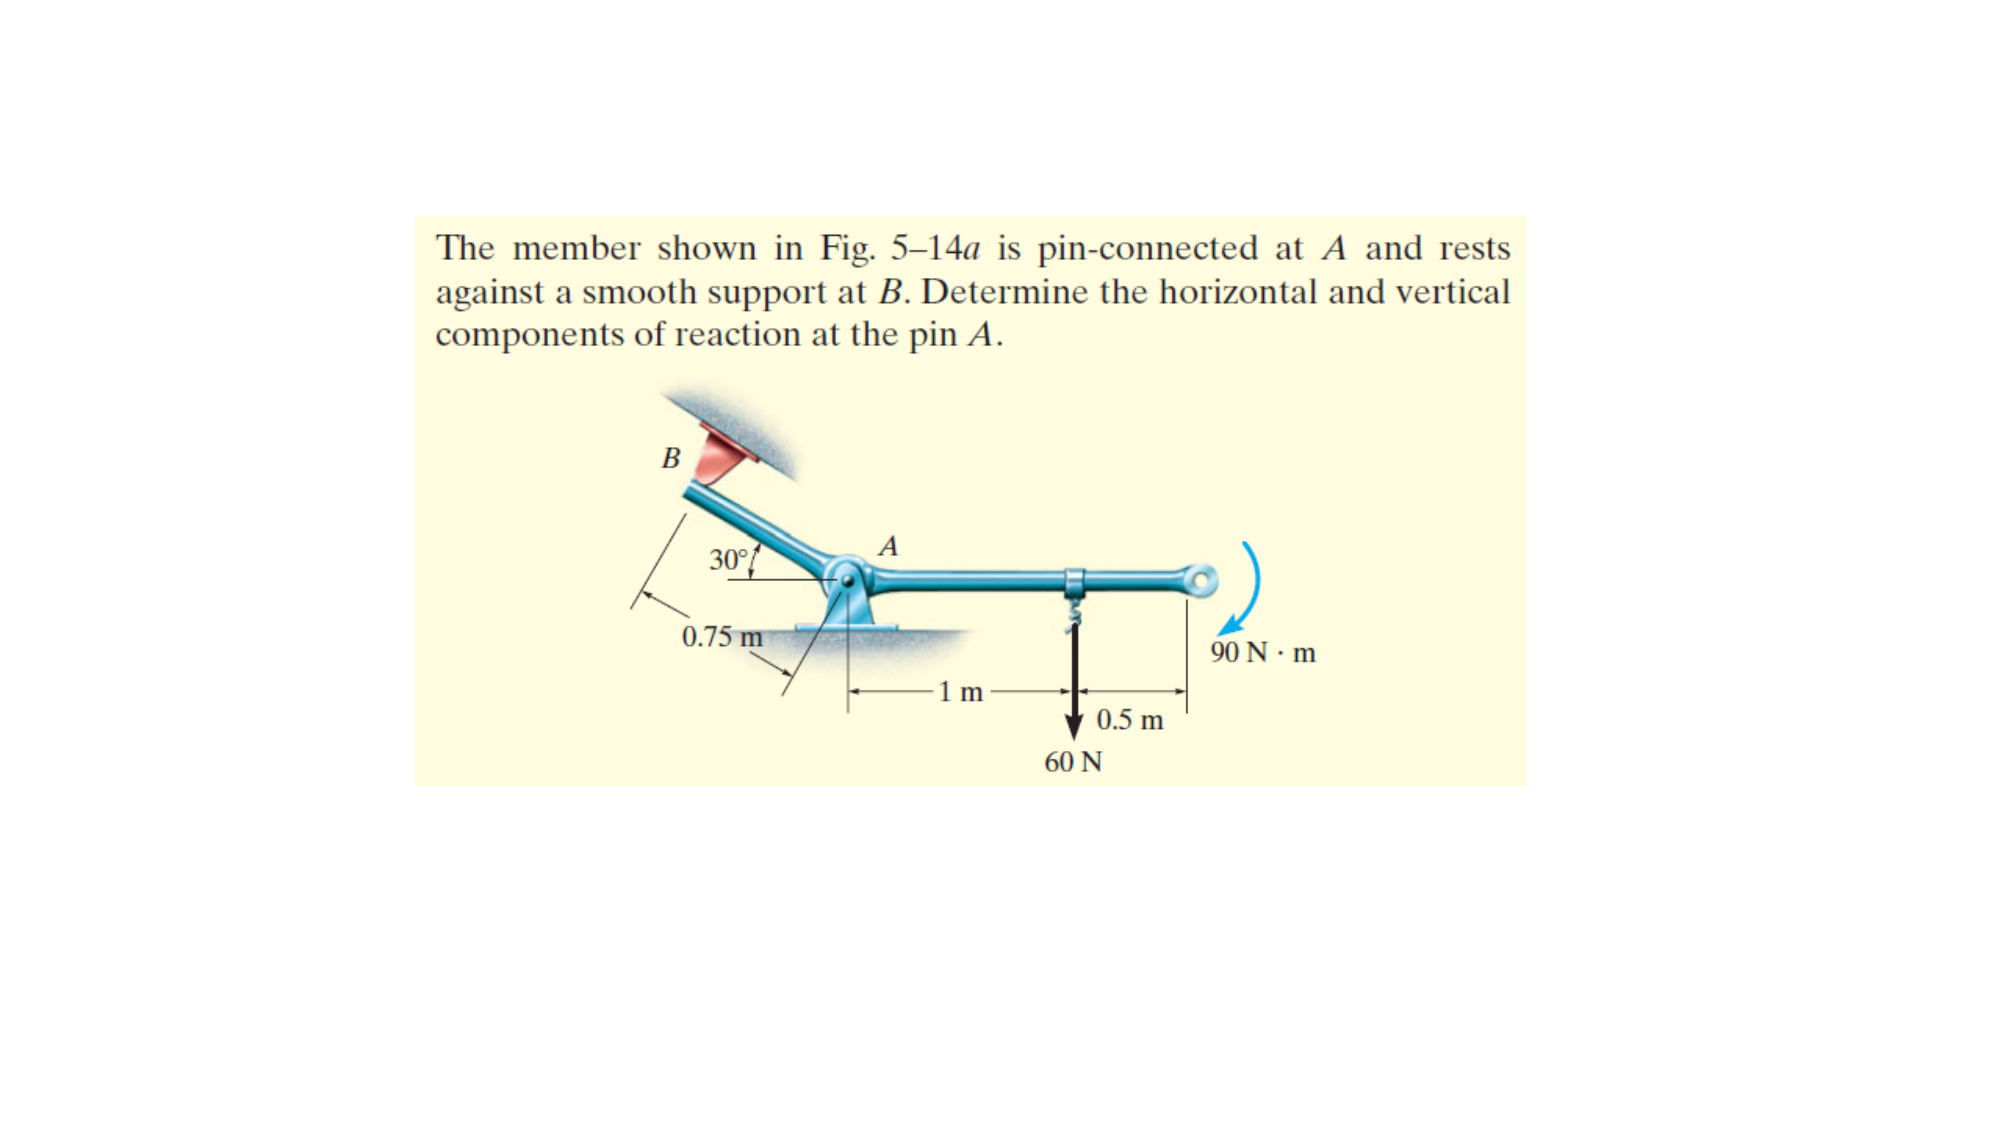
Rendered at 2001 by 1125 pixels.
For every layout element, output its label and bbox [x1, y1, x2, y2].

picture [415, 216, 1526, 786]
